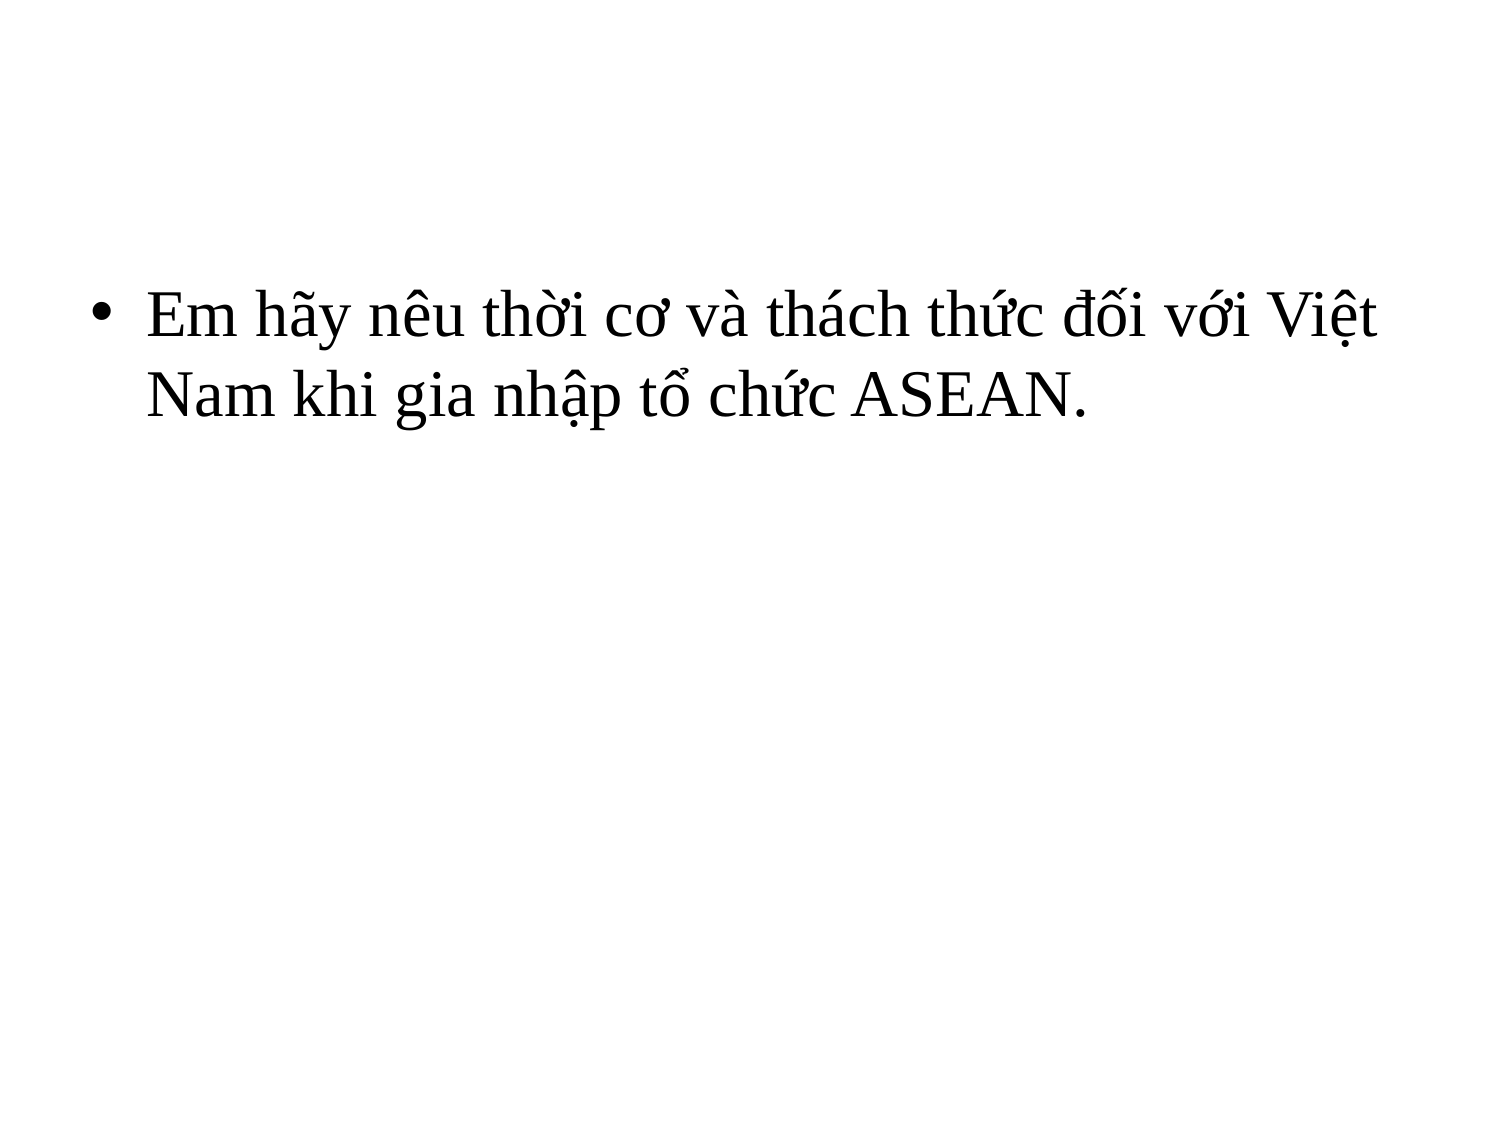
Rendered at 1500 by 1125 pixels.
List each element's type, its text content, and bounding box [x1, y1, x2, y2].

list Em hãy nêu thời cơ và thách thức đối với Việt Nam khi gia nhập tổ chức ASEAN. [75, 262, 1425, 688]
